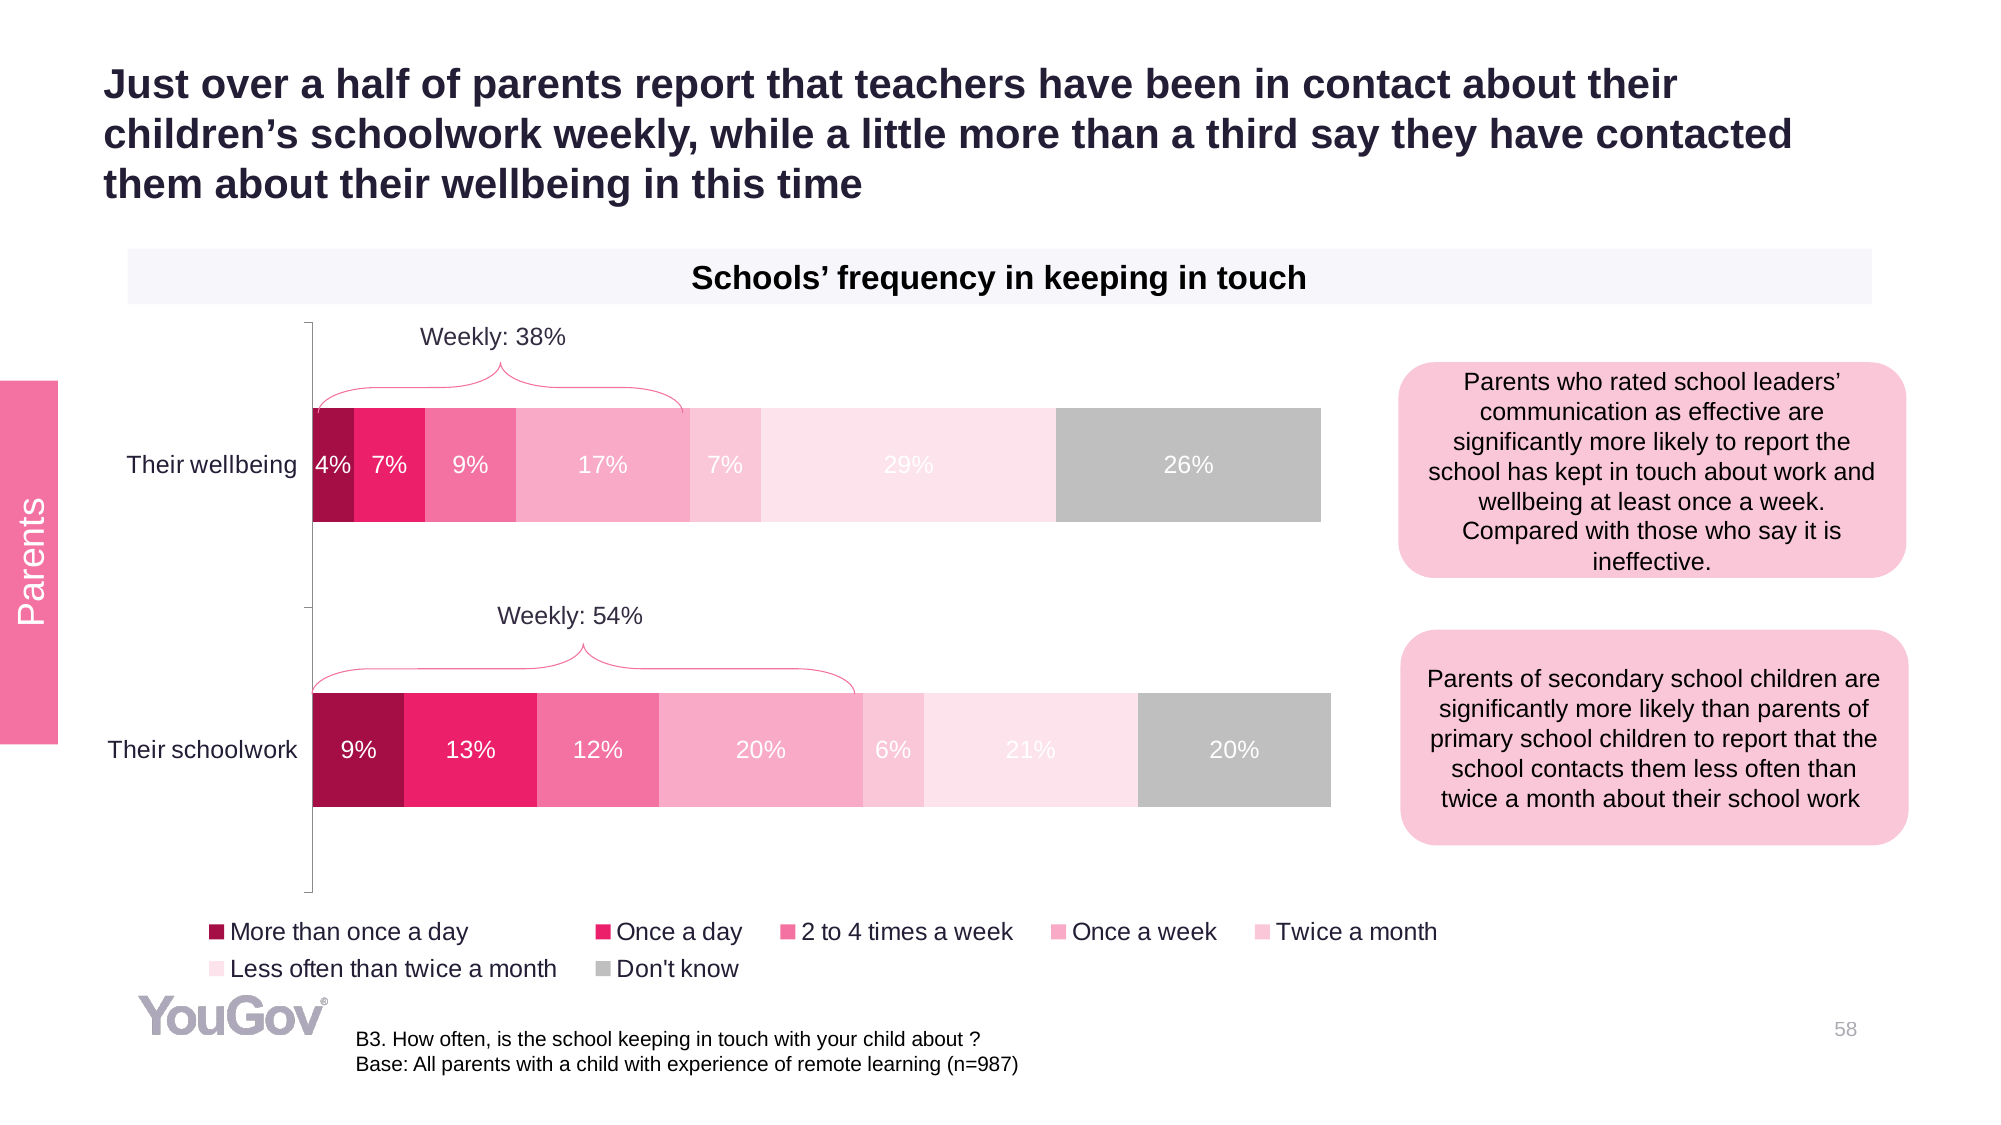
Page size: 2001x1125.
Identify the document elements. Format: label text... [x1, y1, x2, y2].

footer B3. How often, is the school keeping in touch with your child about ? Base: All parents with a child with experience of remote learning (n=987) [340, 1013, 1880, 1076]
text_box Parents [0, 380, 59, 745]
text_box Parents of secondary school children are significantly more likely than parents of primary school children to report that the school contacts them less often than twice a month about their school work [1480, 628, 1910, 847]
chart [59, 299, 1480, 1005]
title Just over a half of parents report that teachers have been in contact about their children’s schoolwork weekly, while a little more than a third say they have contacted them about their wellbeing in this time [88, 49, 1872, 217]
list Schools’ frequency in keeping in touch [127, 248, 1872, 305]
text_box Parents who rated school leaders’ communication as effective are significantly more likely to report the school has kept in touch about work and wellbeing at least once a week. Compared with those who say it is ineffective. [1480, 361, 1908, 580]
picture [135, 1005, 331, 1038]
